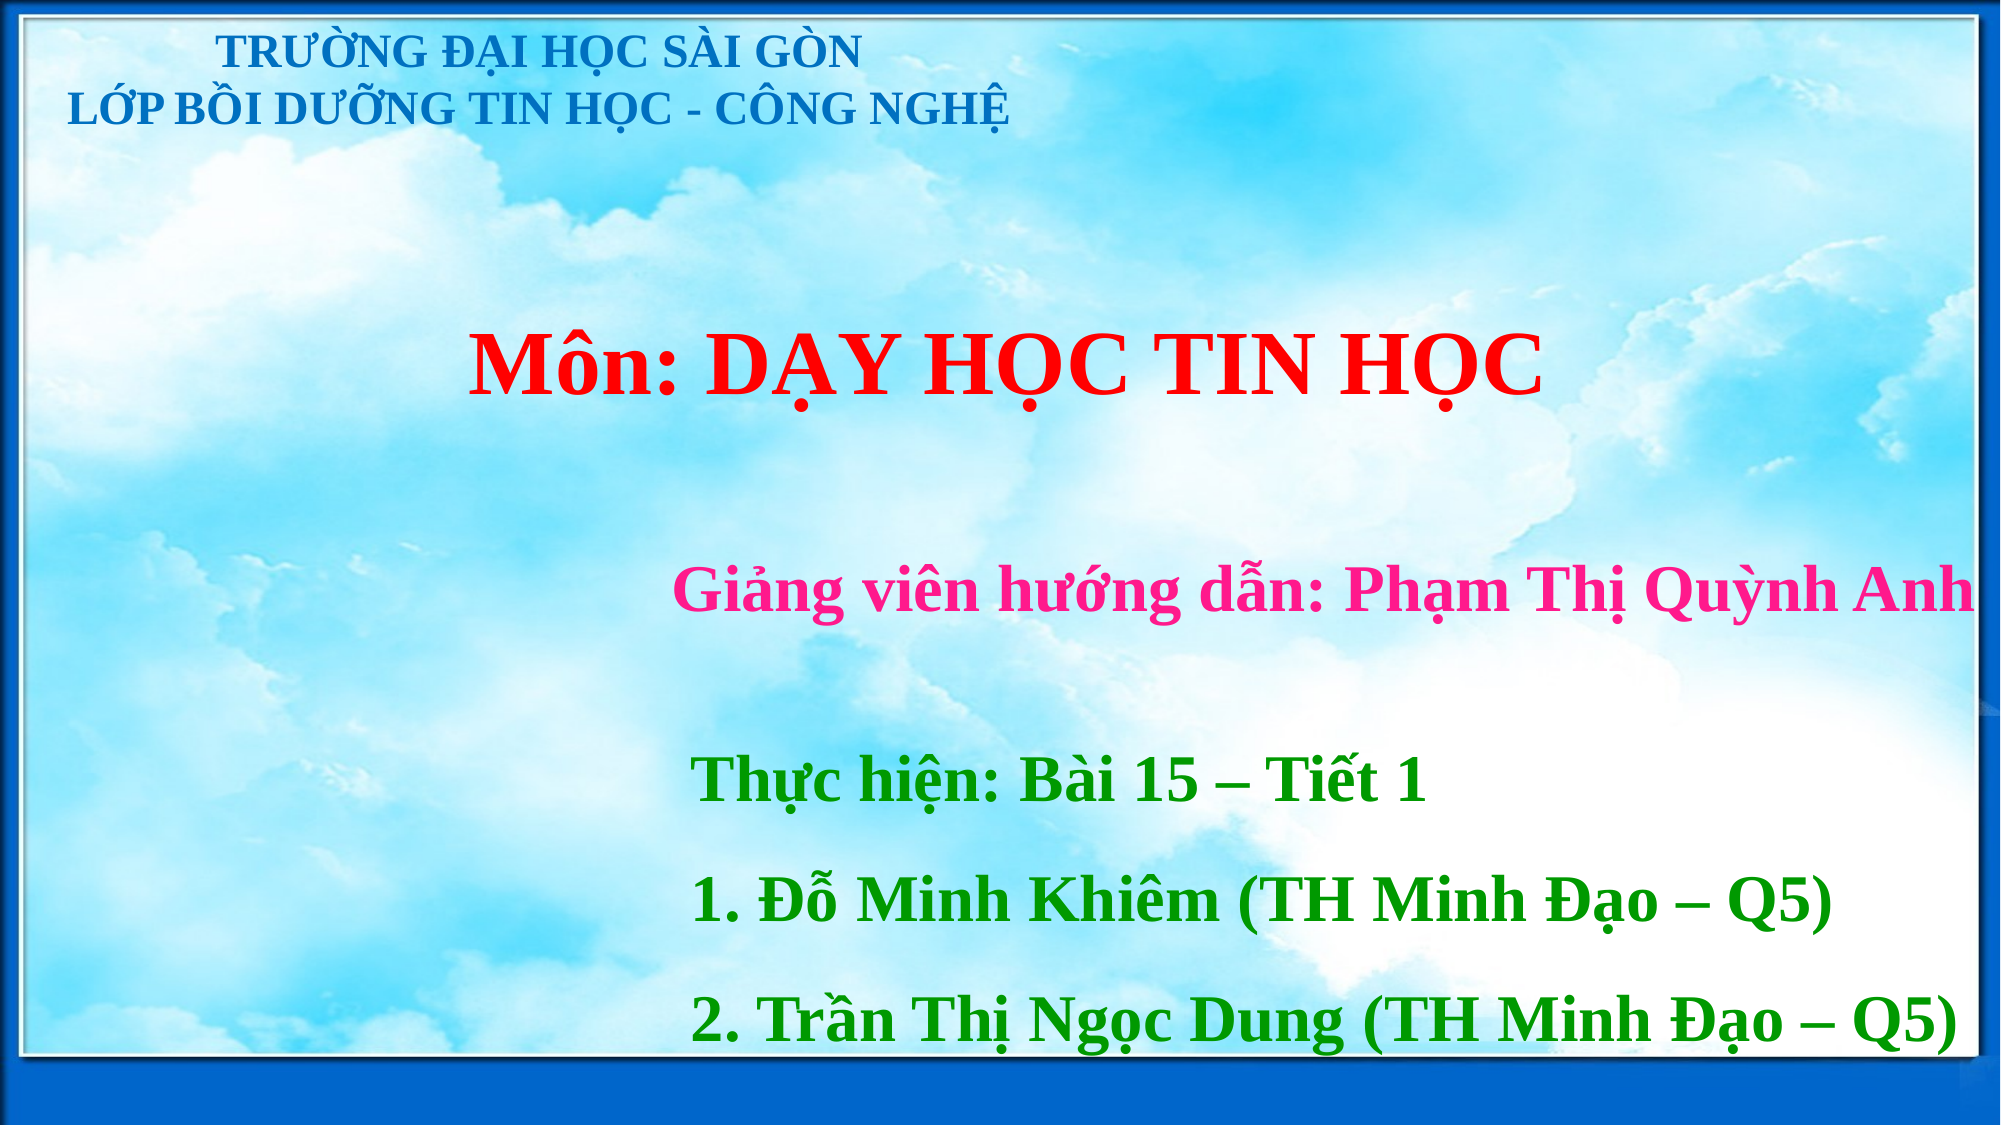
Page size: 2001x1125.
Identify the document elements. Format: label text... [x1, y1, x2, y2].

text_box Giảng viên hướng dẫn: Phạm Thị Quỳnh Anh [647, 537, 2000, 633]
picture [0, 0, 2001, 1125]
text_box Thực hiện: Bài 15 – Tiết 1 1. Đỗ Minh Khiêm (TH Minh Đạo – Q5) 2. Trần Thị Ngọc Dung (TH Minh Đạo – Q5) [676, 687, 1980, 1063]
text_box Môn: DẠY HỌC TIN HỌC [18, 295, 2000, 421]
text_box TRƯỜNG ĐẠI HỌC SÀI GÒN LỚP BỒI DƯỠNG TIN HỌC - CÔNG NGHỆ [18, 12, 1062, 142]
